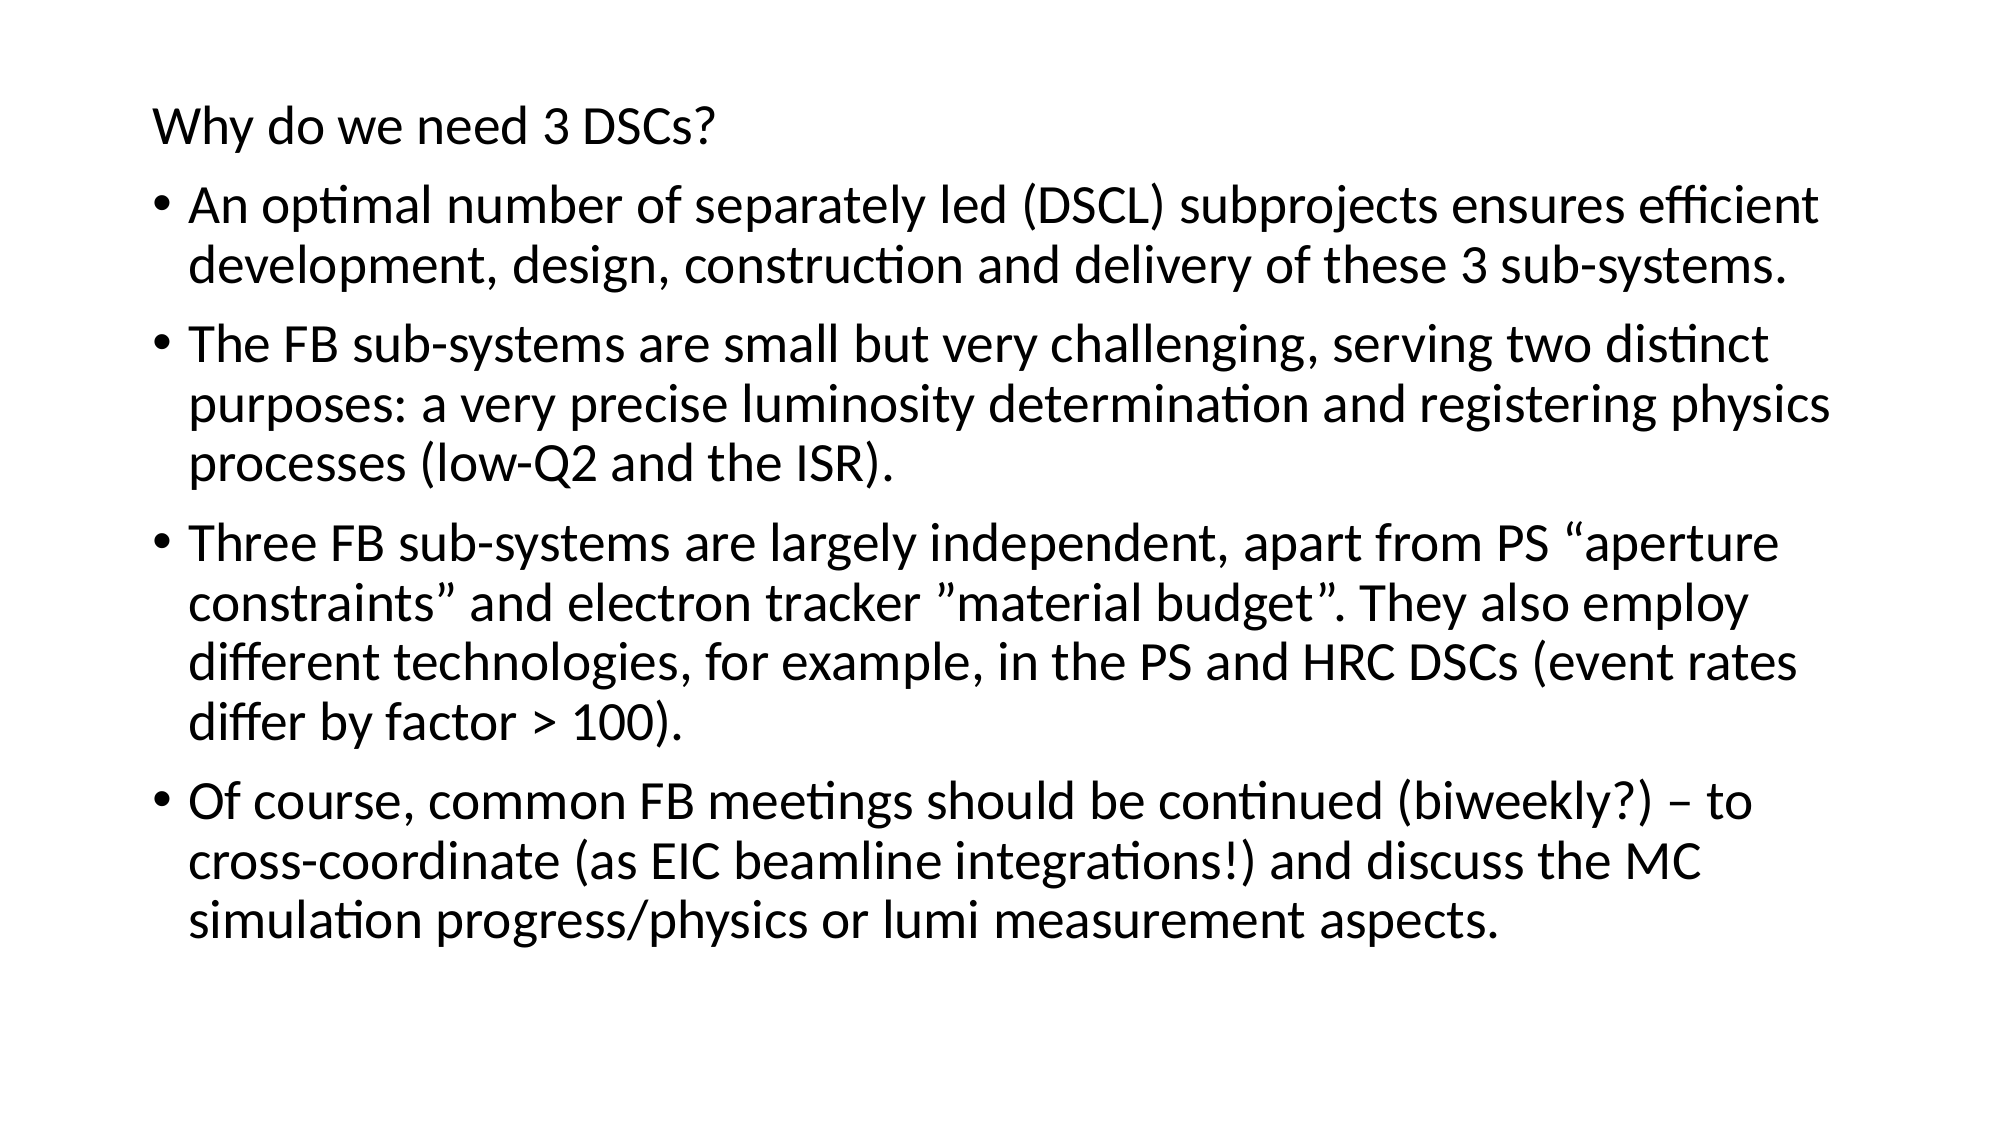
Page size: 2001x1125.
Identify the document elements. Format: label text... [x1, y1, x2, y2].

list Why do we need 3 DSCs? An optimal number of separately led (DSCL) subprojects ensures efficient development, design, construction and delivery of these 3 sub-systems. The FB sub-systems are small but very challenging, serving two distinct purposes: a very precise luminosity determination and registering physics processes (low-Q2 and the ISR). Three FB sub-systems are largely independent, apart from PS “aperture constraints” and electron tracker ”material budget”. They also employ different technologies, for example, in the PS and HRC DSCs (event rates differ by factor > 100). Of course, common FB meetings should be continued (biweekly?) – to cross-coordinate (as EIC beamline integrations!) and discuss the MC simulation progress/physics or lumi measurement aspects. [137, 88, 1863, 1014]
